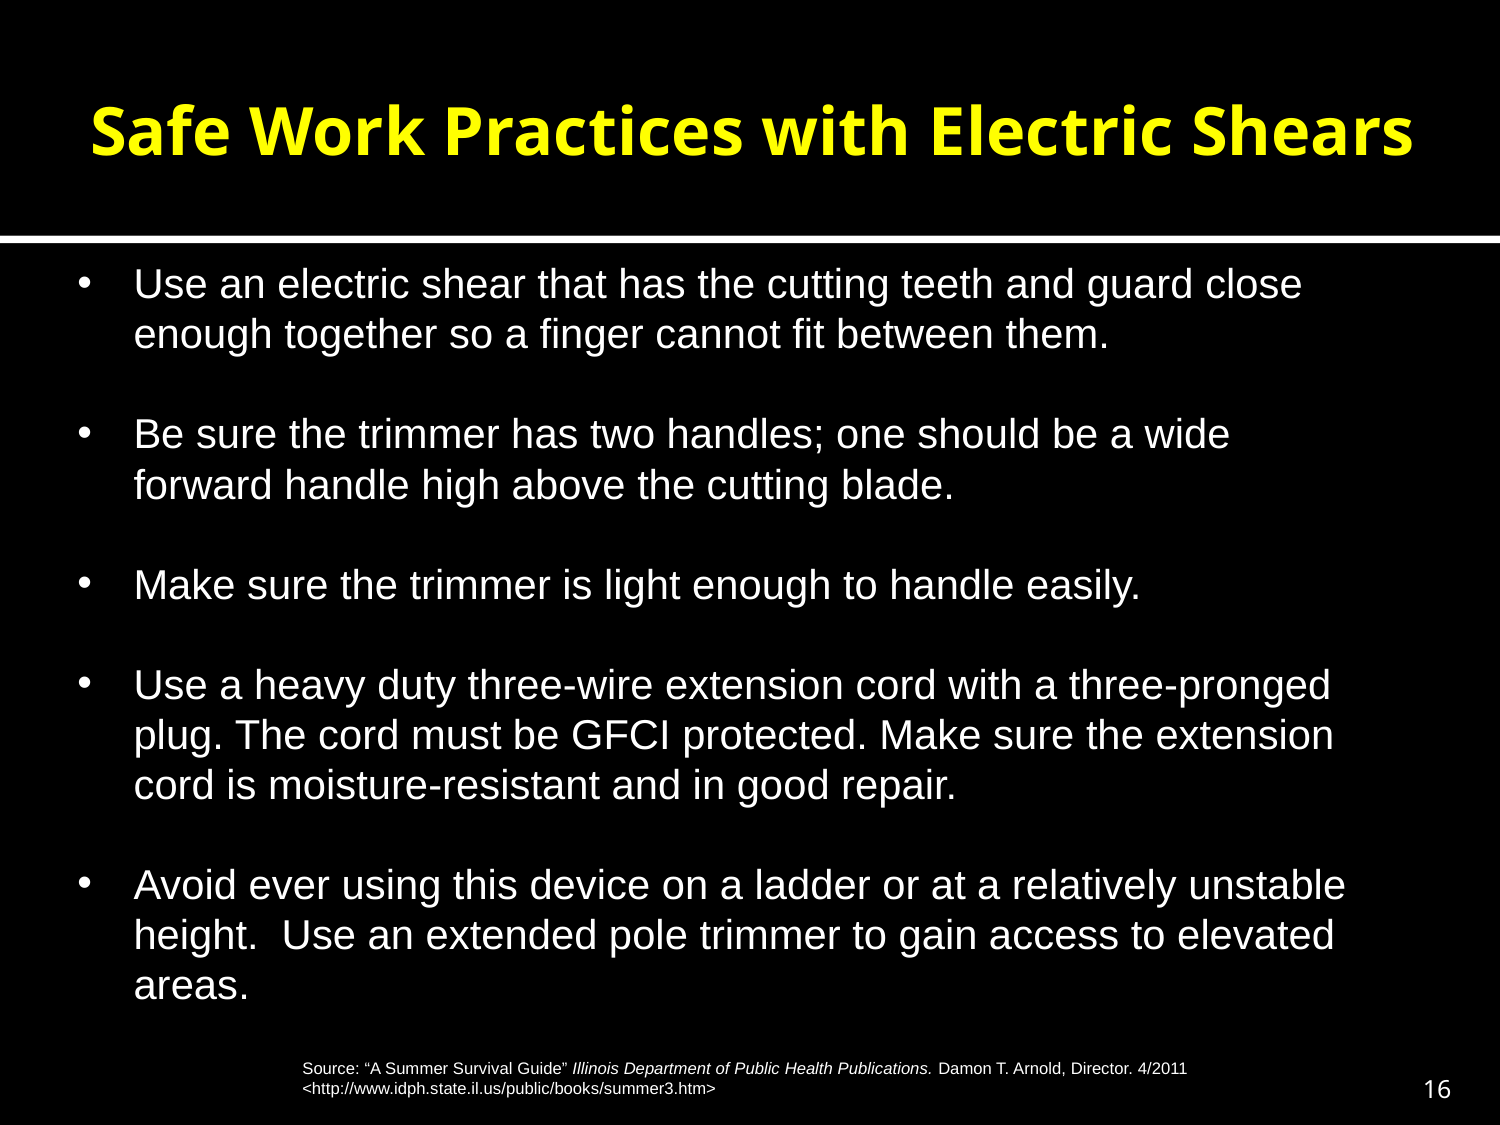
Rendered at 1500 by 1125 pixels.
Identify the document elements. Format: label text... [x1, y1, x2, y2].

title Safe Work Practices with Electric Shears [75, 25, 1425, 231]
text_box Use an electric shear that has the cutting teeth and guard close enough together so a finger cannot fit between them. Be sure the trimmer has two handles; one should be a wide forward handle high above the cutting blade. Make sure the trimmer is light enough to handle easily. Use a heavy duty three-wire extension cord with a three-pronged plug. The cord must be GFCI protected. Make sure the extension cord is moisture-resistant and in good repair. Avoid ever using this device on a ladder or at a relatively unstable height. Use an extended pole trimmer to gain access to elevated areas. Source: “A Summer Survival Guide” Illinois Department of Public Health Publications. Damon T. Arnold, Director. 4/2011 <http://www.idph.state.il.us/public/books/summer3.htm> [62, 249, 1363, 1105]
slide_number 16 [1345, 1062, 1467, 1108]
